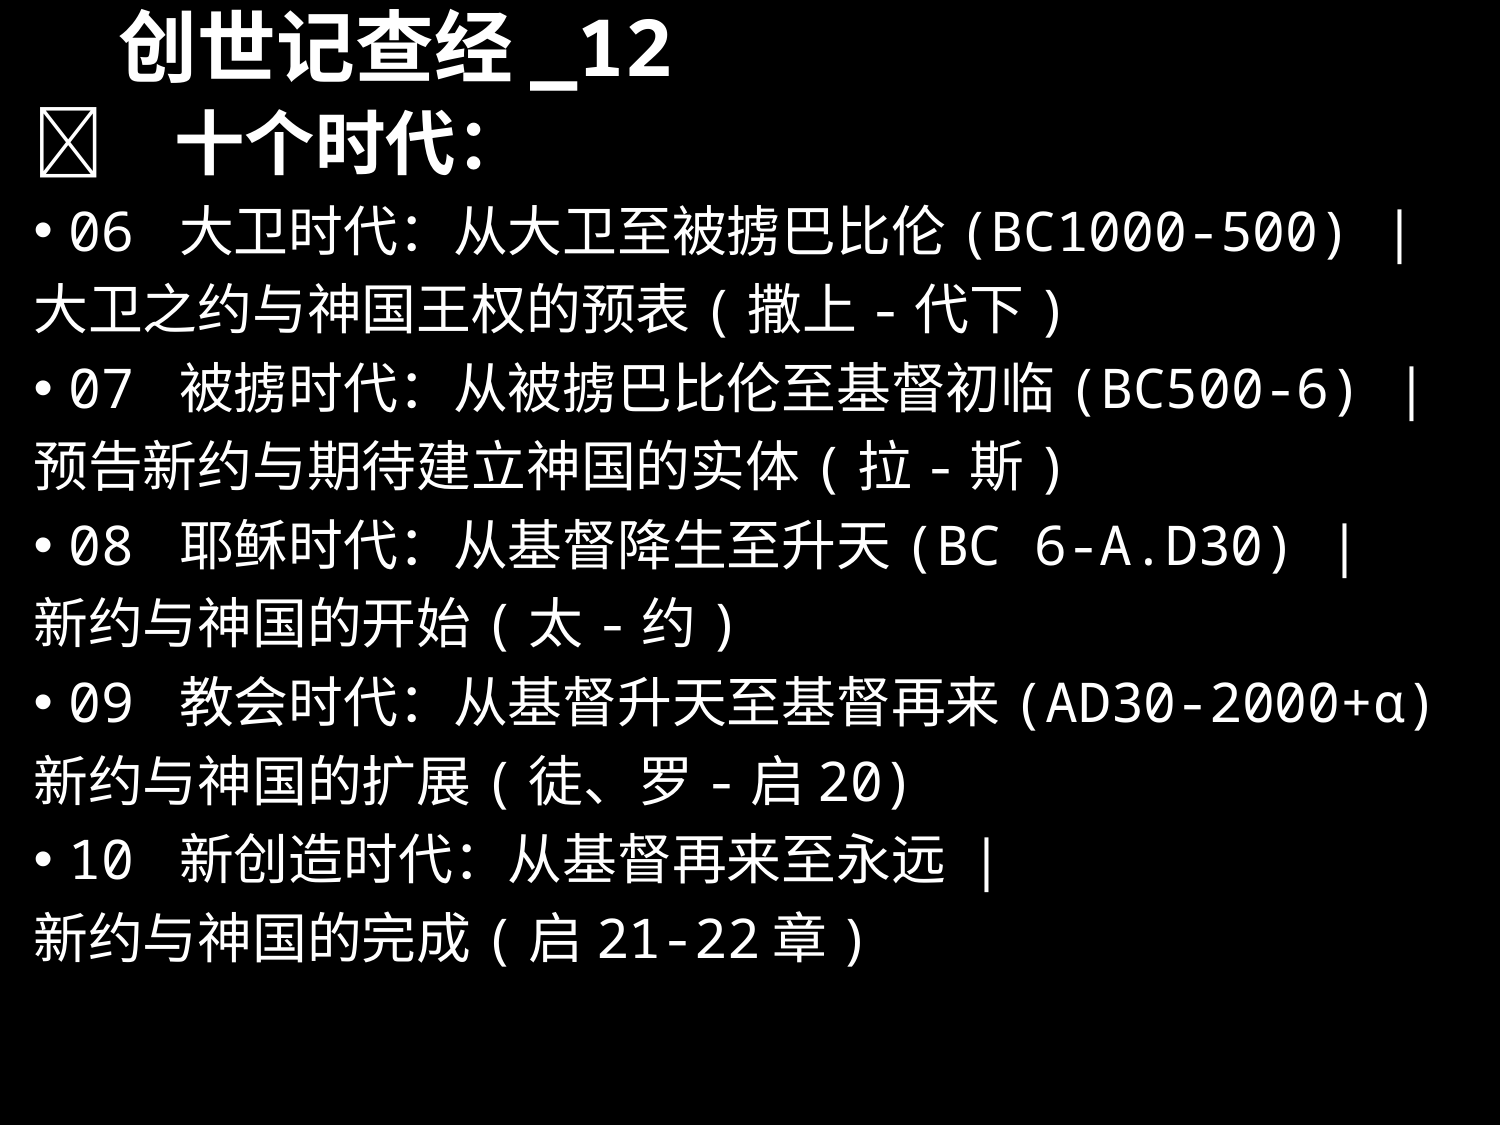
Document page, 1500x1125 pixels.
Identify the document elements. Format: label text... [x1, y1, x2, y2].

title 创世记查经_12 [104, 0, 1398, 100]
list  十个时代： 06 大卫时代：从大卫至被掳巴比伦(BC1000-500) | 大卫之约与神国王权的预表(撒上-代下) 07 被掳时代：从被掳巴比伦至基督初临(BC500-6) | 预告新约与期待建立神国的实体(拉-斯) 08 耶稣时代：从基督降生至升天(BC 6-A.D30) | 新约与神国的开始(太-约) 09 教会时代：从基督升天至基督再来(AD30-2000+α) 新约与神国的扩展(徒、罗-启20) 10 新创造时代：从基督再来至永远 | 新约与神国的完成(启21-22章) [18, 100, 1483, 1106]
